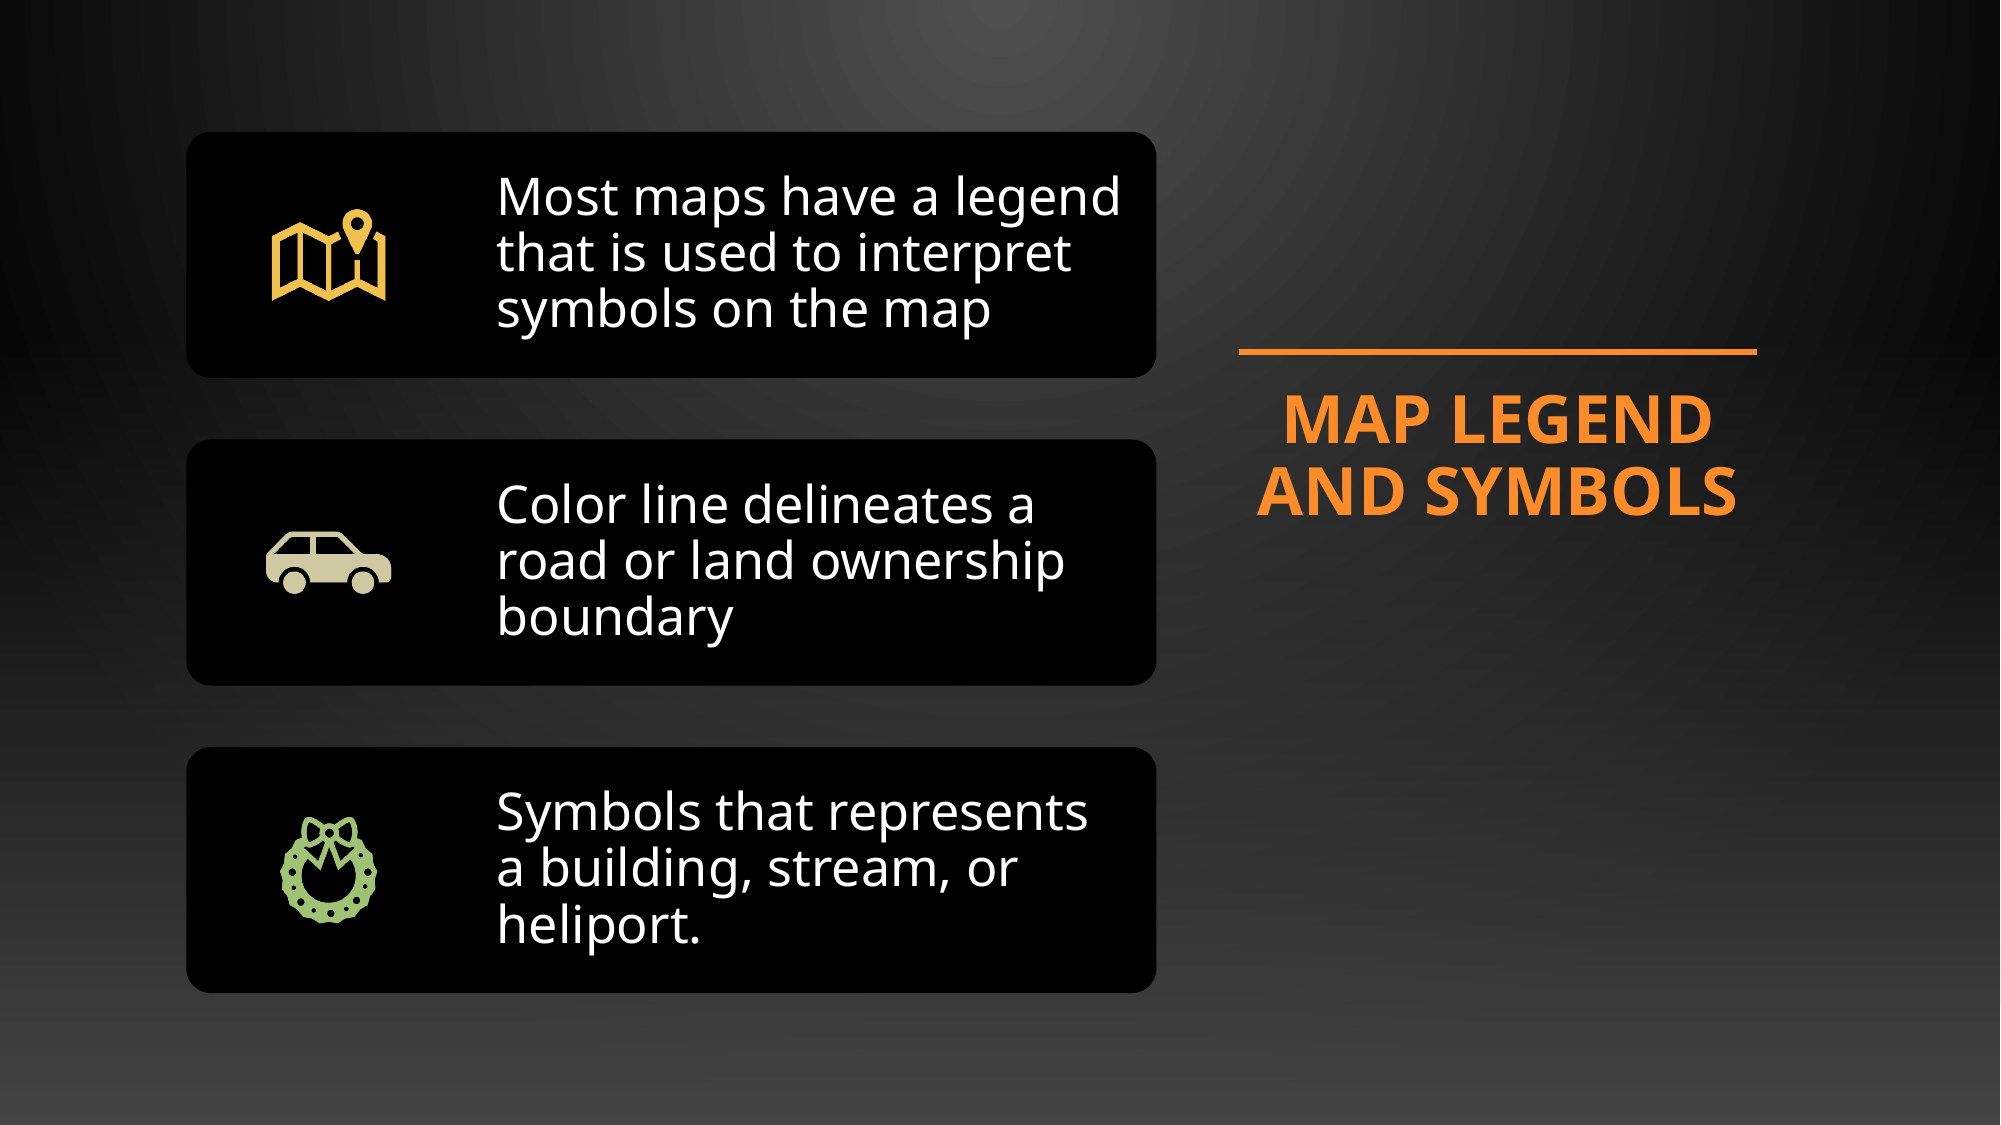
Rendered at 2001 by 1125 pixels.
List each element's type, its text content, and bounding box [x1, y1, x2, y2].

text_box [0, 330, 2000, 1125]
title Map Legend and Symbols [1239, 378, 1758, 994]
text_box [0, 0, 2000, 330]
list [186, 131, 1157, 994]
